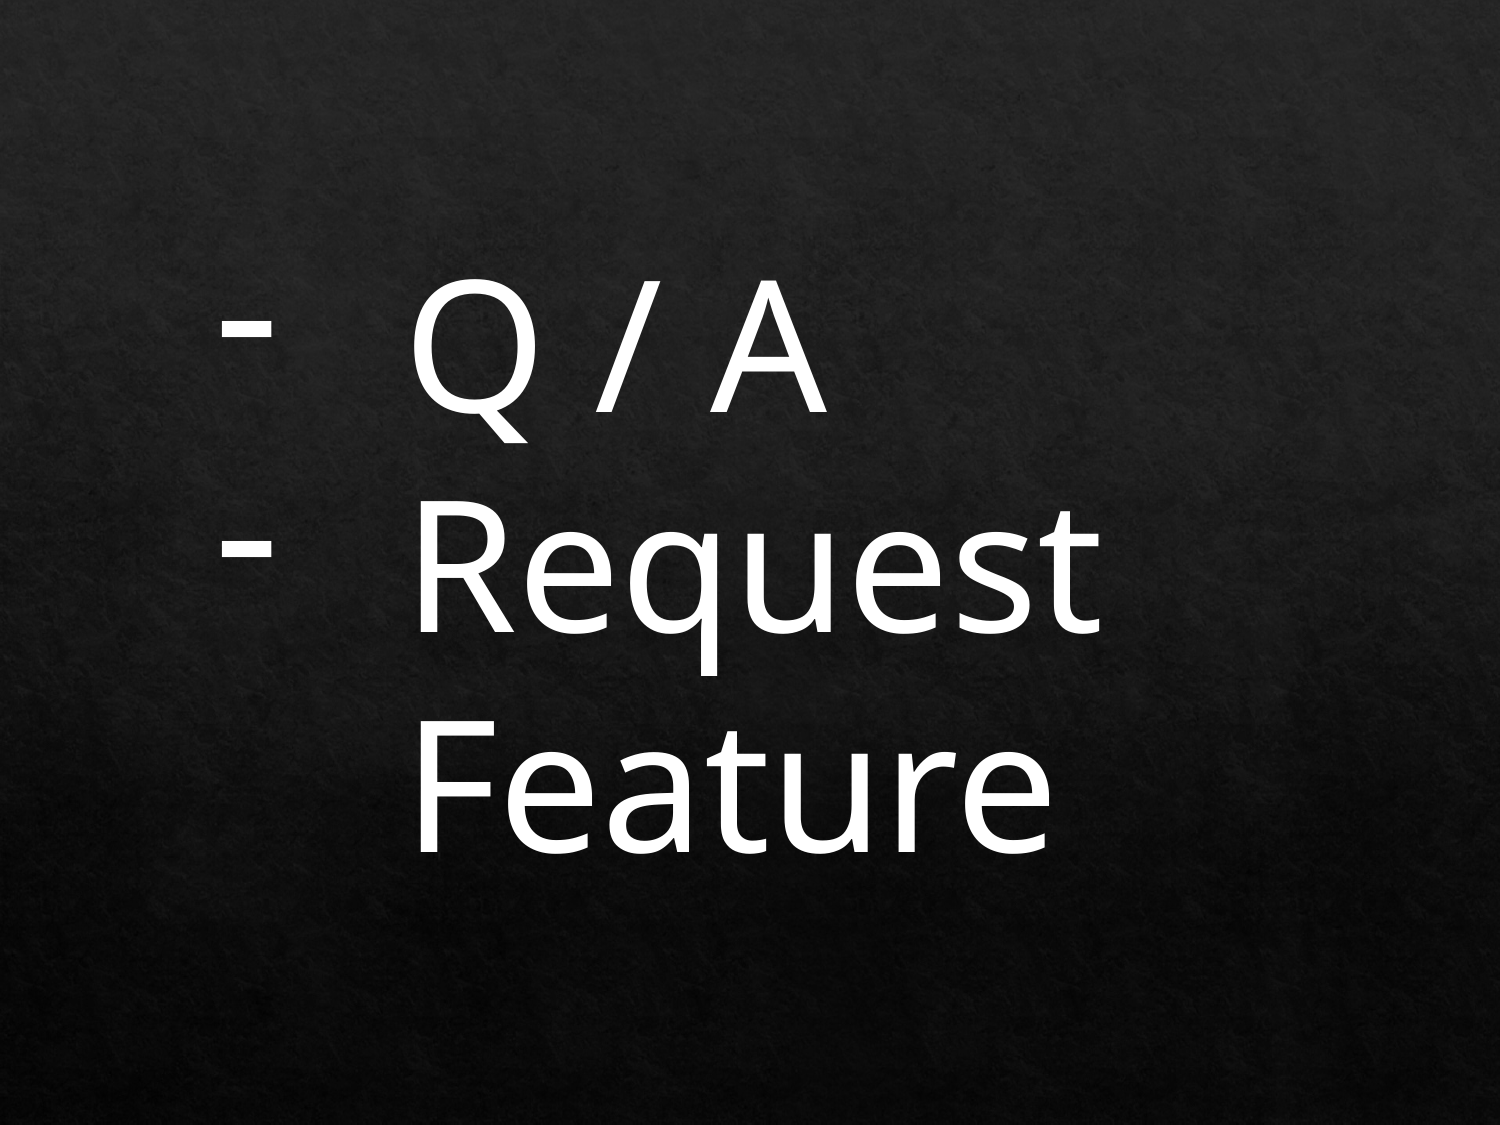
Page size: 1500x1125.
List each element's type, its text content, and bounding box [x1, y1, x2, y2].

text_box Q / A Request Feature [201, 221, 1355, 1117]
